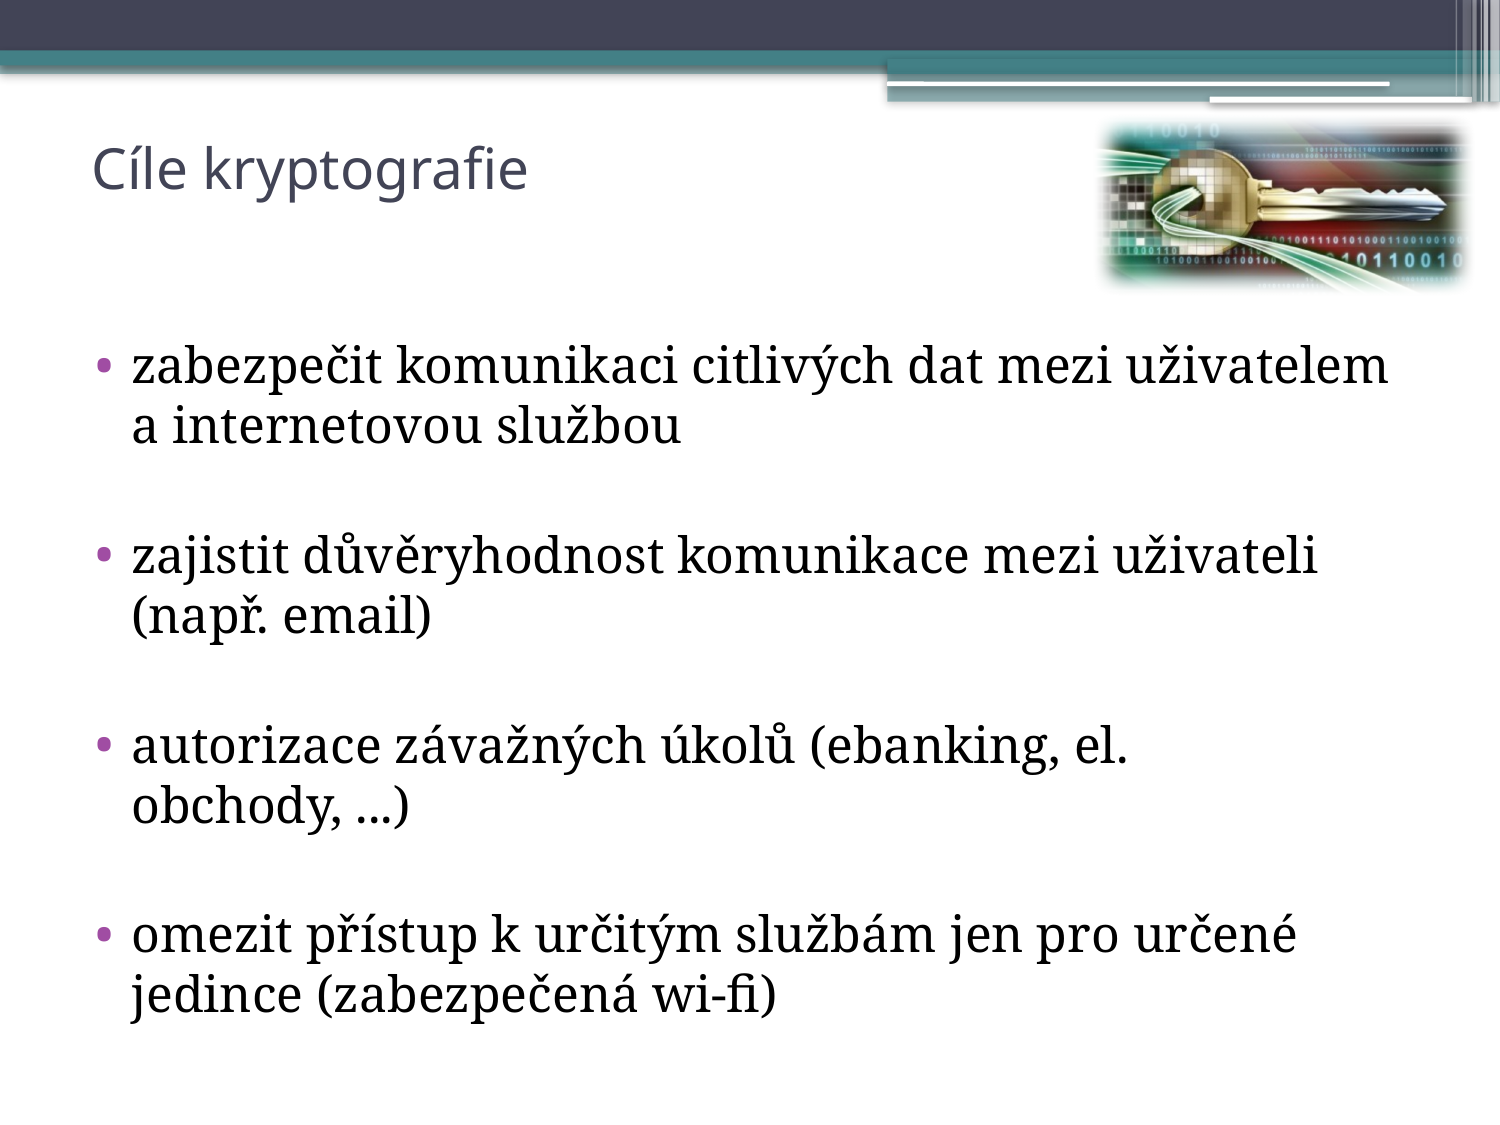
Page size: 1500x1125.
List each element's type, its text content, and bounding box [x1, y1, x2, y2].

list zabezpečit komunikaci citlivých dat mezi uživatelem a internetovou službou zajistit důvěryhodnost komunikace mezi uživateli (např. email) autorizace závažných úkolů (ebanking, el. obchody, ...) omezit přístup k určitým službám jen pro určené jedince (zabezpečená wi-fi) [64, 326, 1415, 1036]
picture [1092, 113, 1477, 297]
title Cíle kryptografie [76, 125, 1085, 209]
